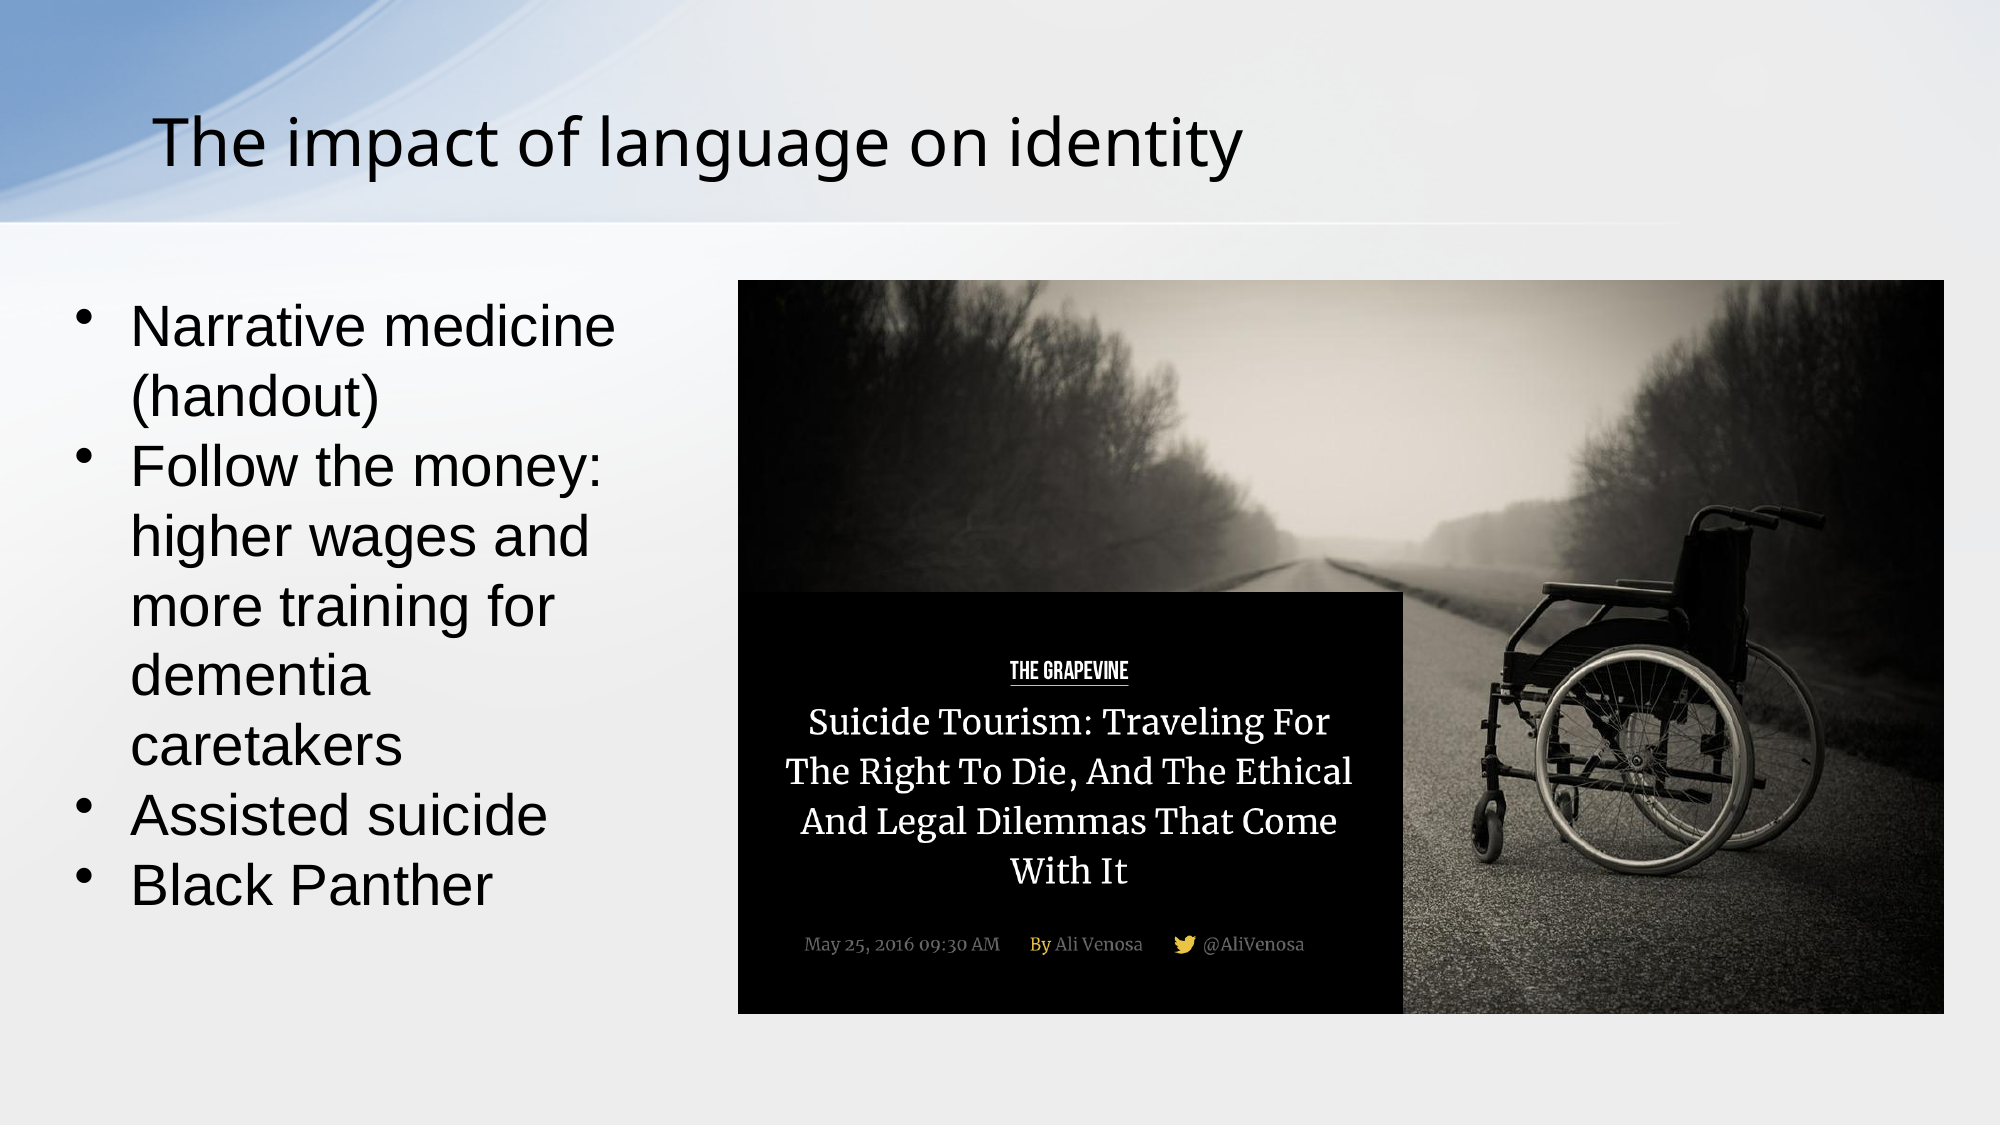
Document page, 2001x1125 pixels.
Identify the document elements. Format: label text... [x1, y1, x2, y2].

title The impact of language on identity [137, 59, 1863, 188]
picture [0, 0, 2000, 1125]
list Narrative medicine (handout) Follow the money: higher wages and more training for dementia caretakers Assisted suicide Black Panther [59, 280, 643, 1080]
